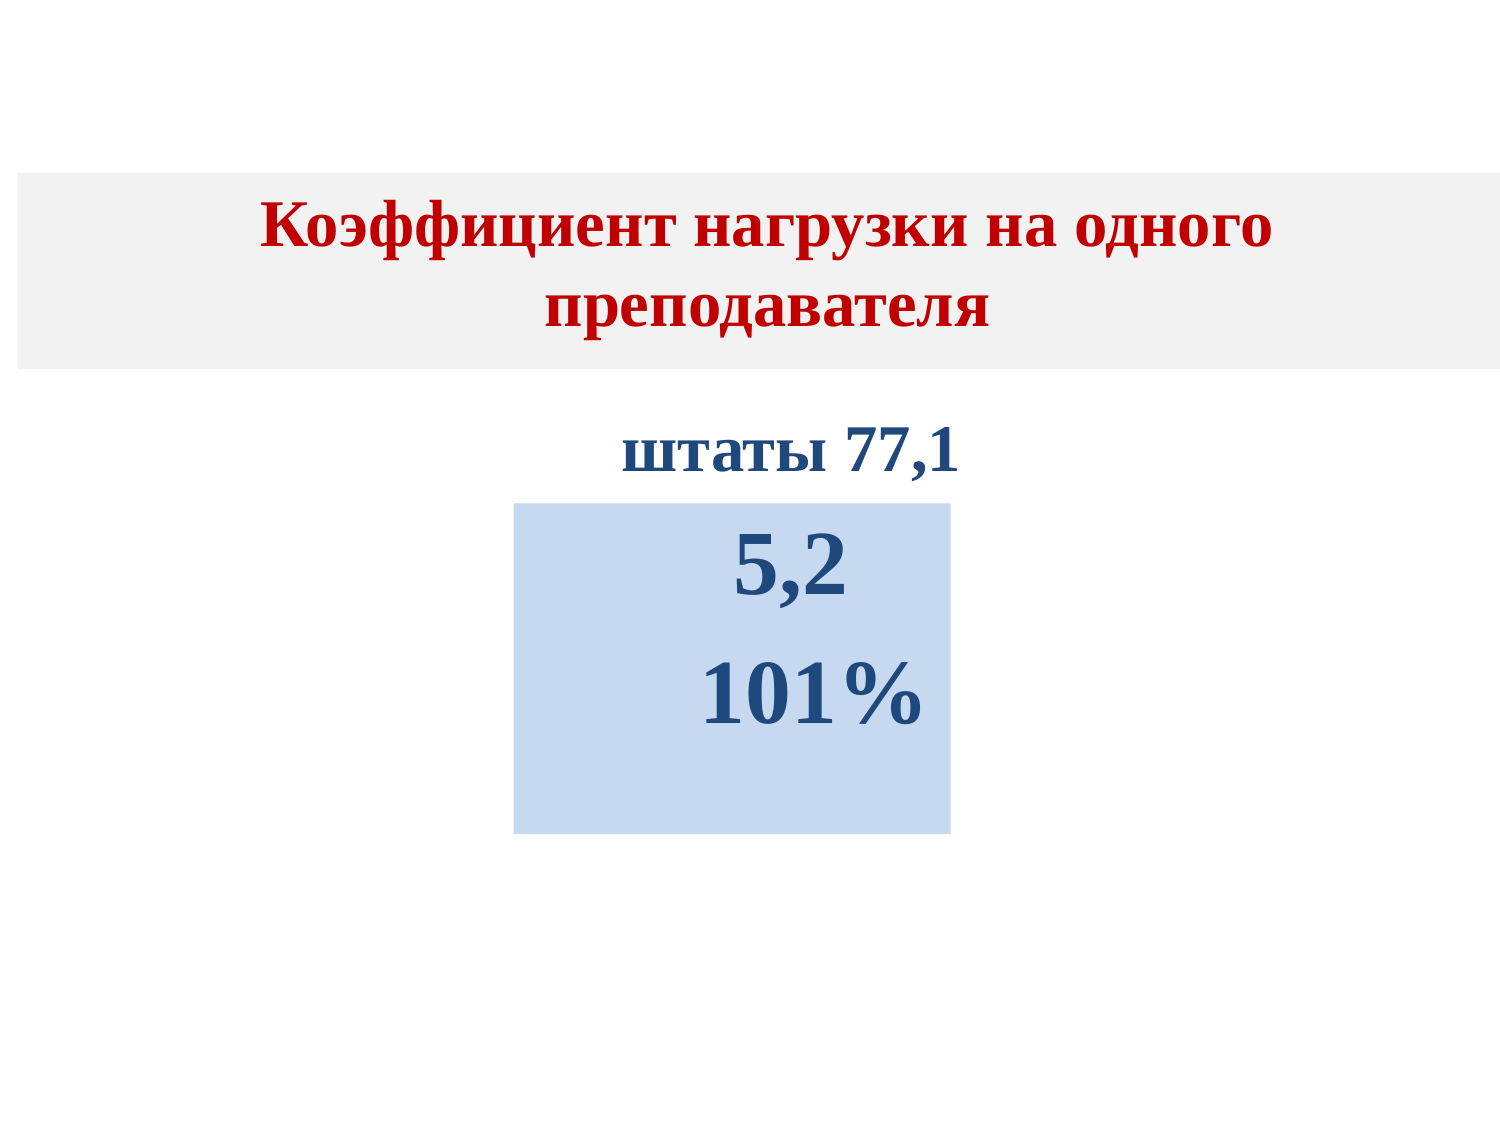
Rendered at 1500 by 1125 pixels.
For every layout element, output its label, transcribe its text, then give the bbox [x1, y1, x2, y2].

text_box Коэффициент нагрузки на одного преподавателя [17, 172, 1500, 369]
text_box [513, 539, 951, 835]
text_box штаты 77,1 5,2 101% [490, 274, 1093, 539]
